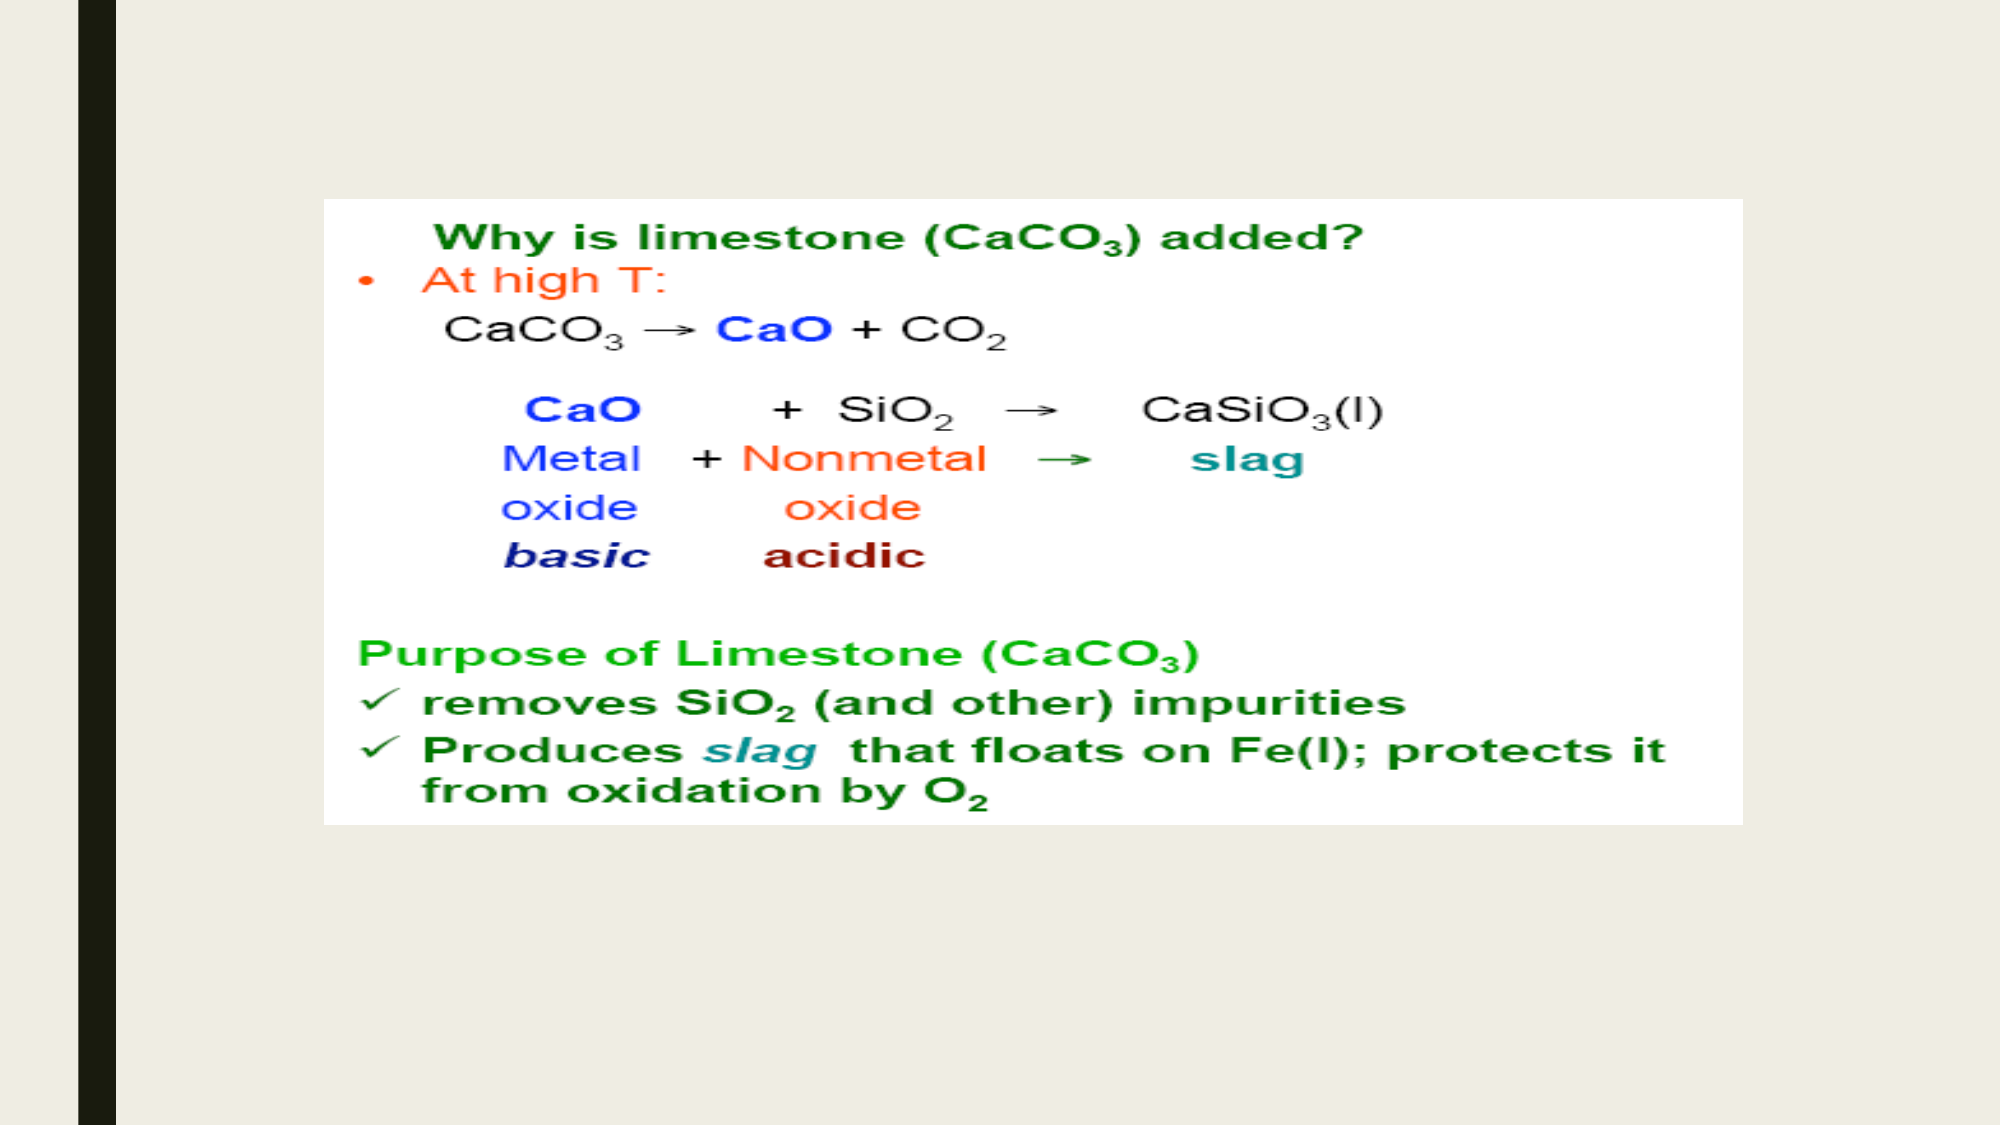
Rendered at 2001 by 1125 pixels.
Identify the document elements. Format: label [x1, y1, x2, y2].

picture [324, 199, 1743, 825]
